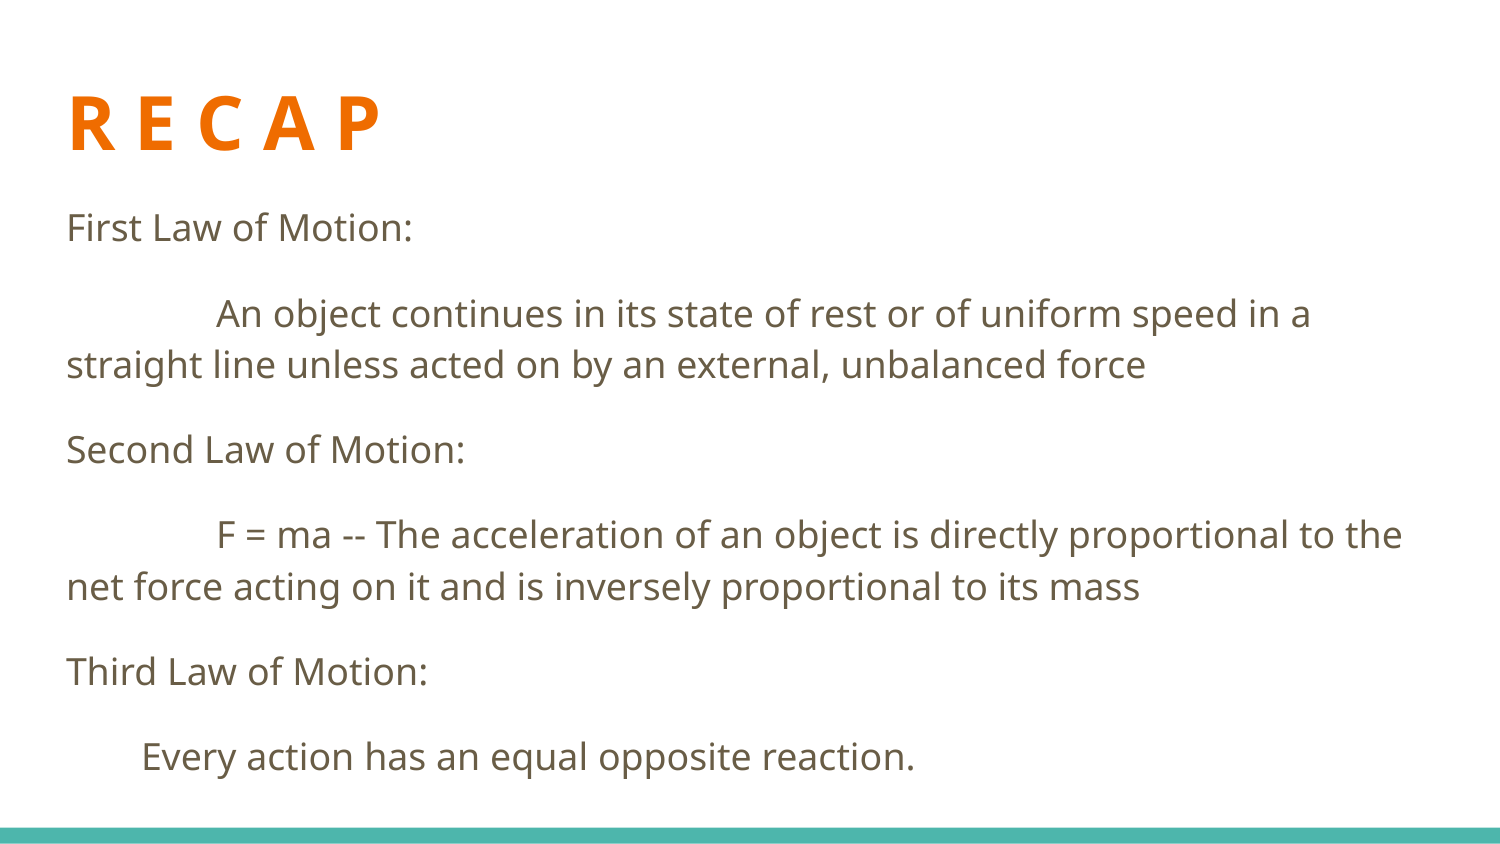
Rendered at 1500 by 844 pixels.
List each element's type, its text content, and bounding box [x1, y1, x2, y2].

list First Law of Motion: An object continues in its state of rest or of uniform speed in a straight line unless acted on by an external, unbalanced force Second Law of Motion: F = ma -- The acceleration of an object is directly proportional to the net force acting on it and is inversely proportional to its mass Third Law of Motion: Every action has an equal opposite reaction. [51, 182, 1449, 794]
title R E C A P [51, 60, 1449, 177]
